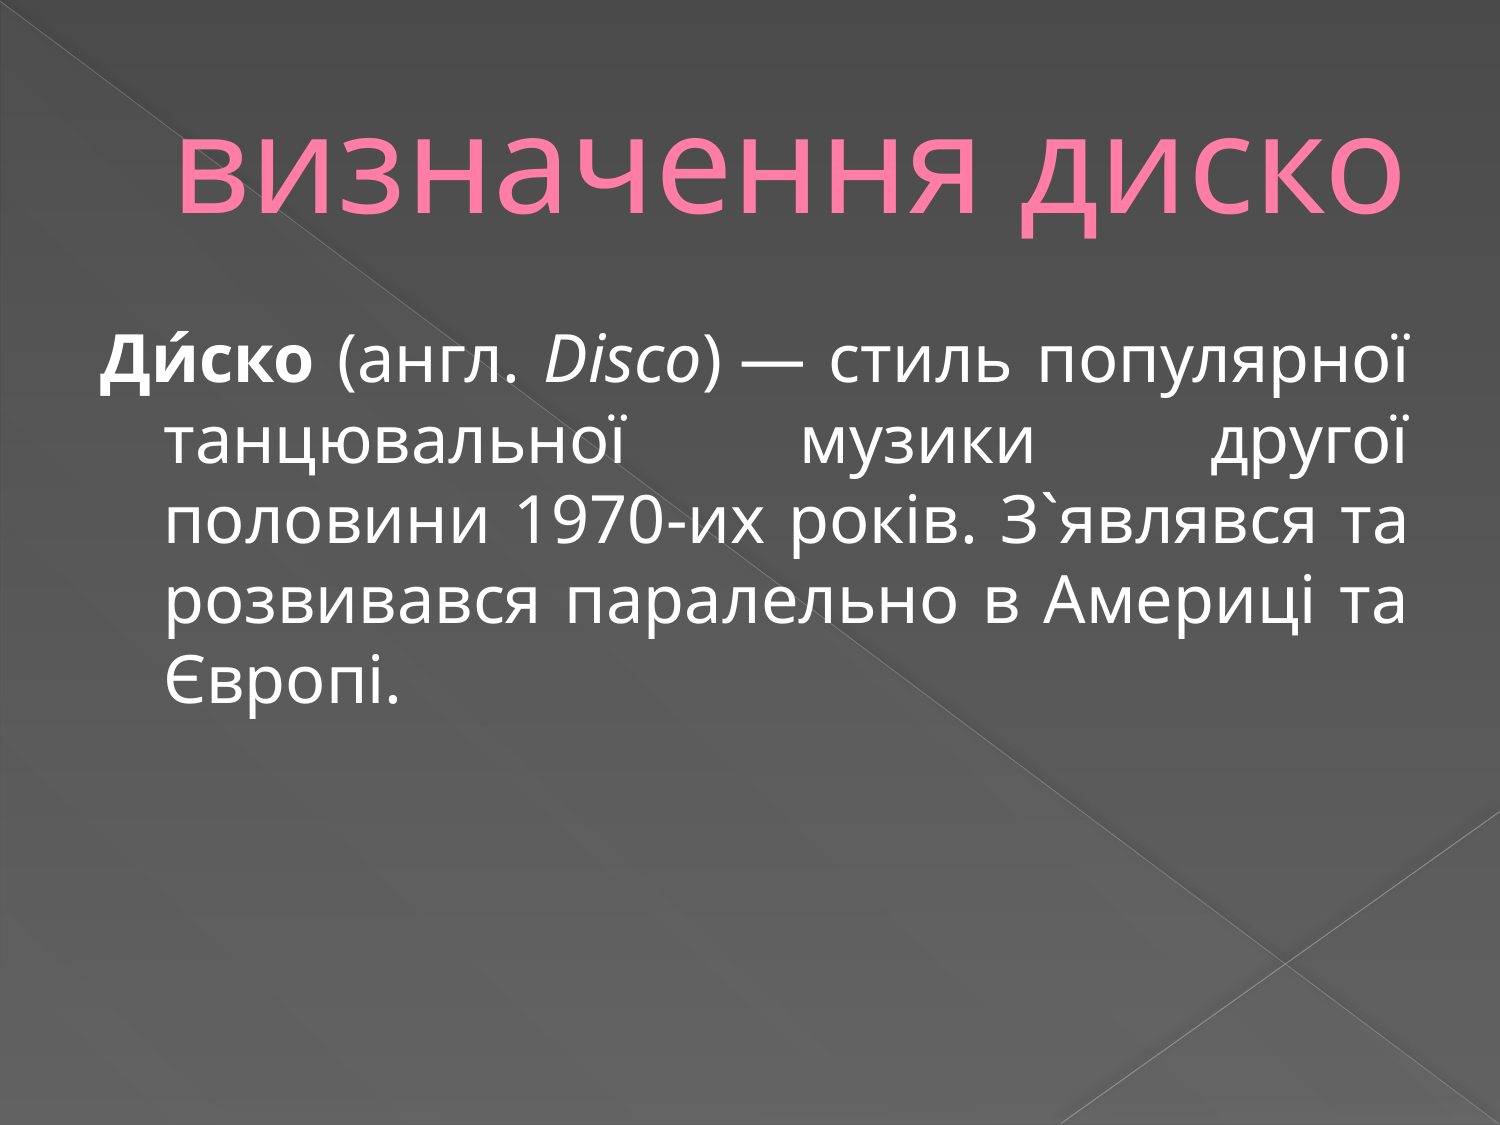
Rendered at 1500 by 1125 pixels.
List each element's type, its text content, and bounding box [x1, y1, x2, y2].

title визначення диско [75, 43, 1425, 274]
list Ди́ско (англ. Disco) — стиль популярної танцювальної музики другої половини 1970-их років. З`являвся та розвивався паралельно в Америці та Європі. [75, 308, 1425, 1059]
